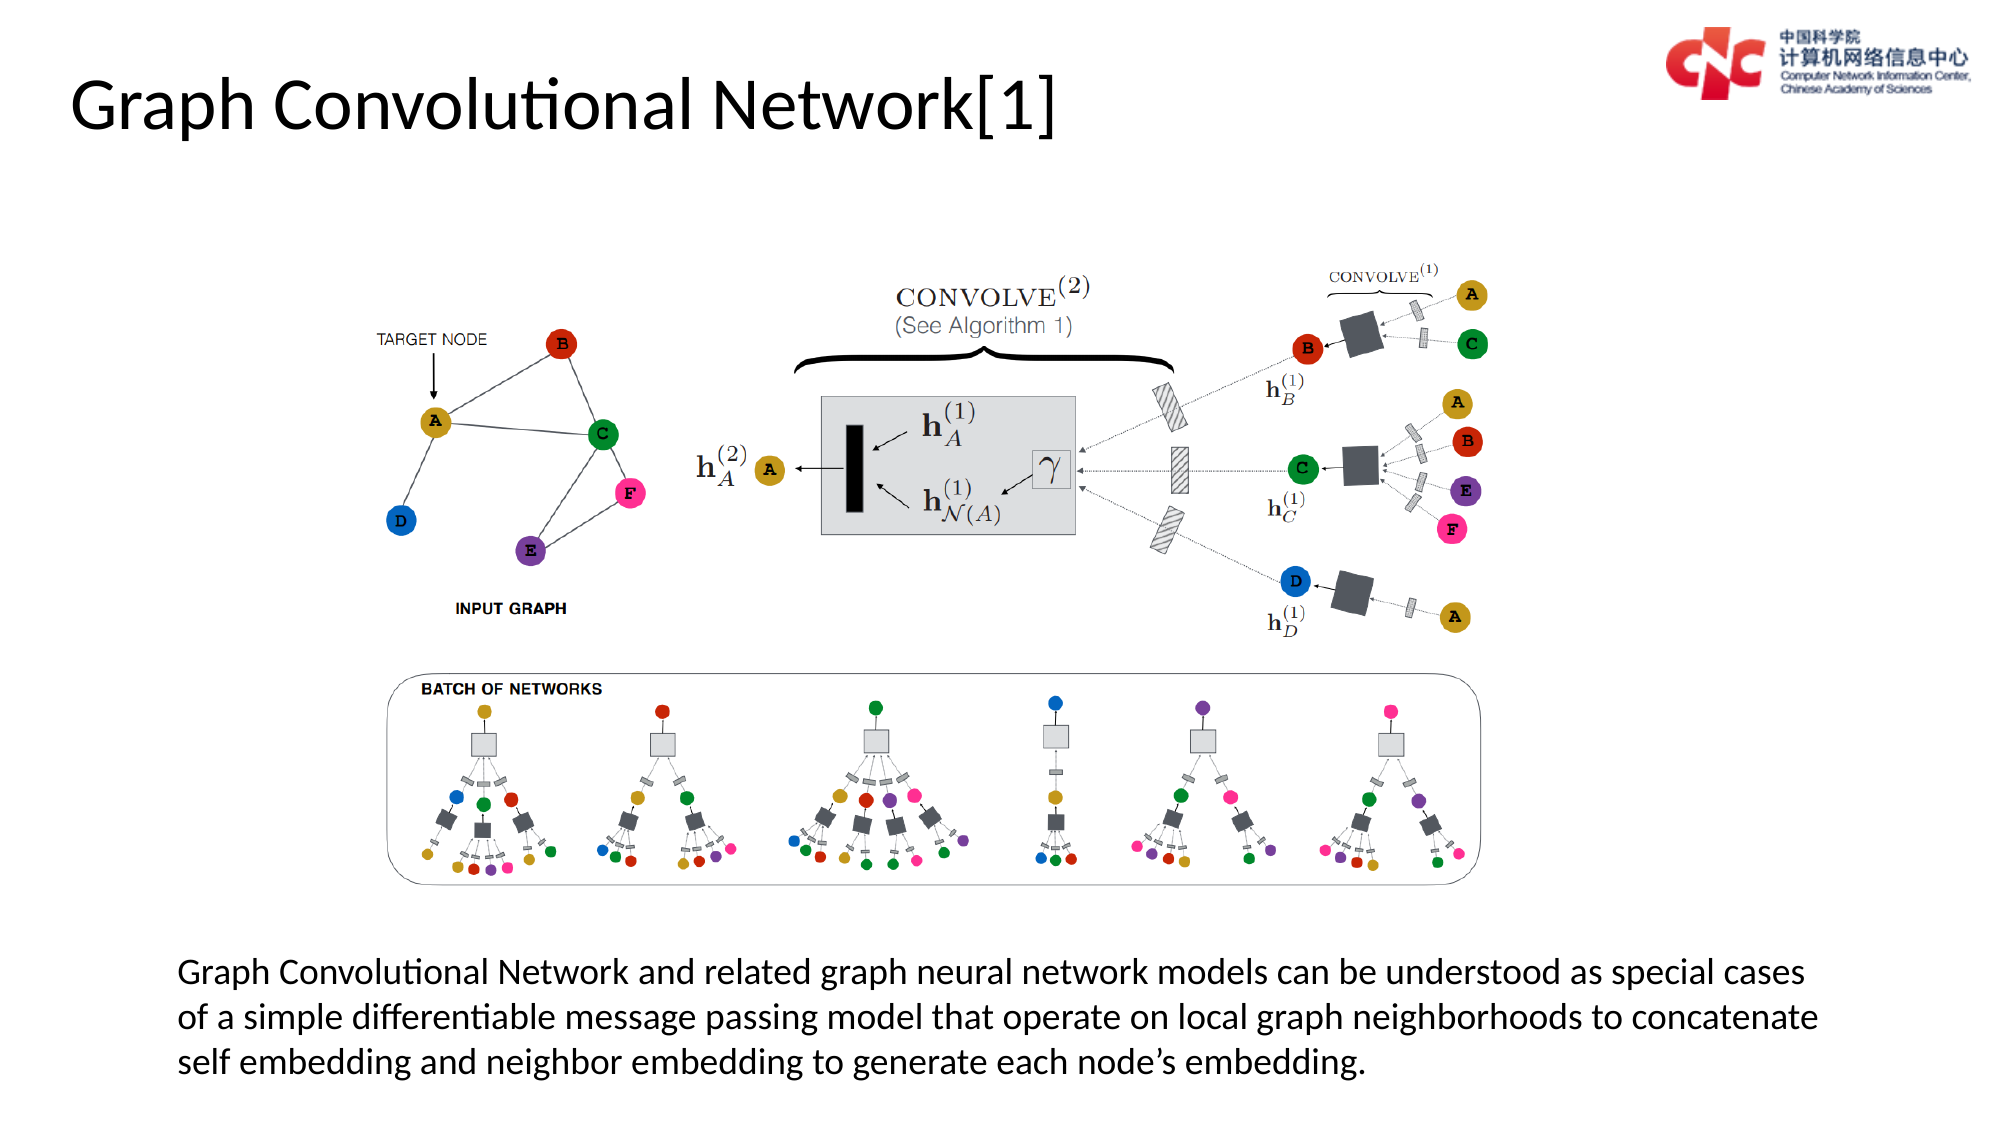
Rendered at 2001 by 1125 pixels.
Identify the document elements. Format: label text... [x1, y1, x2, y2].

text_box Graph Convolutional Network and related graph neural network models can be understood as special cases of a simple differentiable message passing model that operate on local graph neighborhoods to concatenate self embedding and neighbor embedding to generate each node’s embedding. [162, 939, 1857, 1089]
picture [366, 256, 1498, 895]
text_box Graph Convolutional Network[1] [55, 46, 1075, 152]
picture [1665, 27, 1973, 100]
